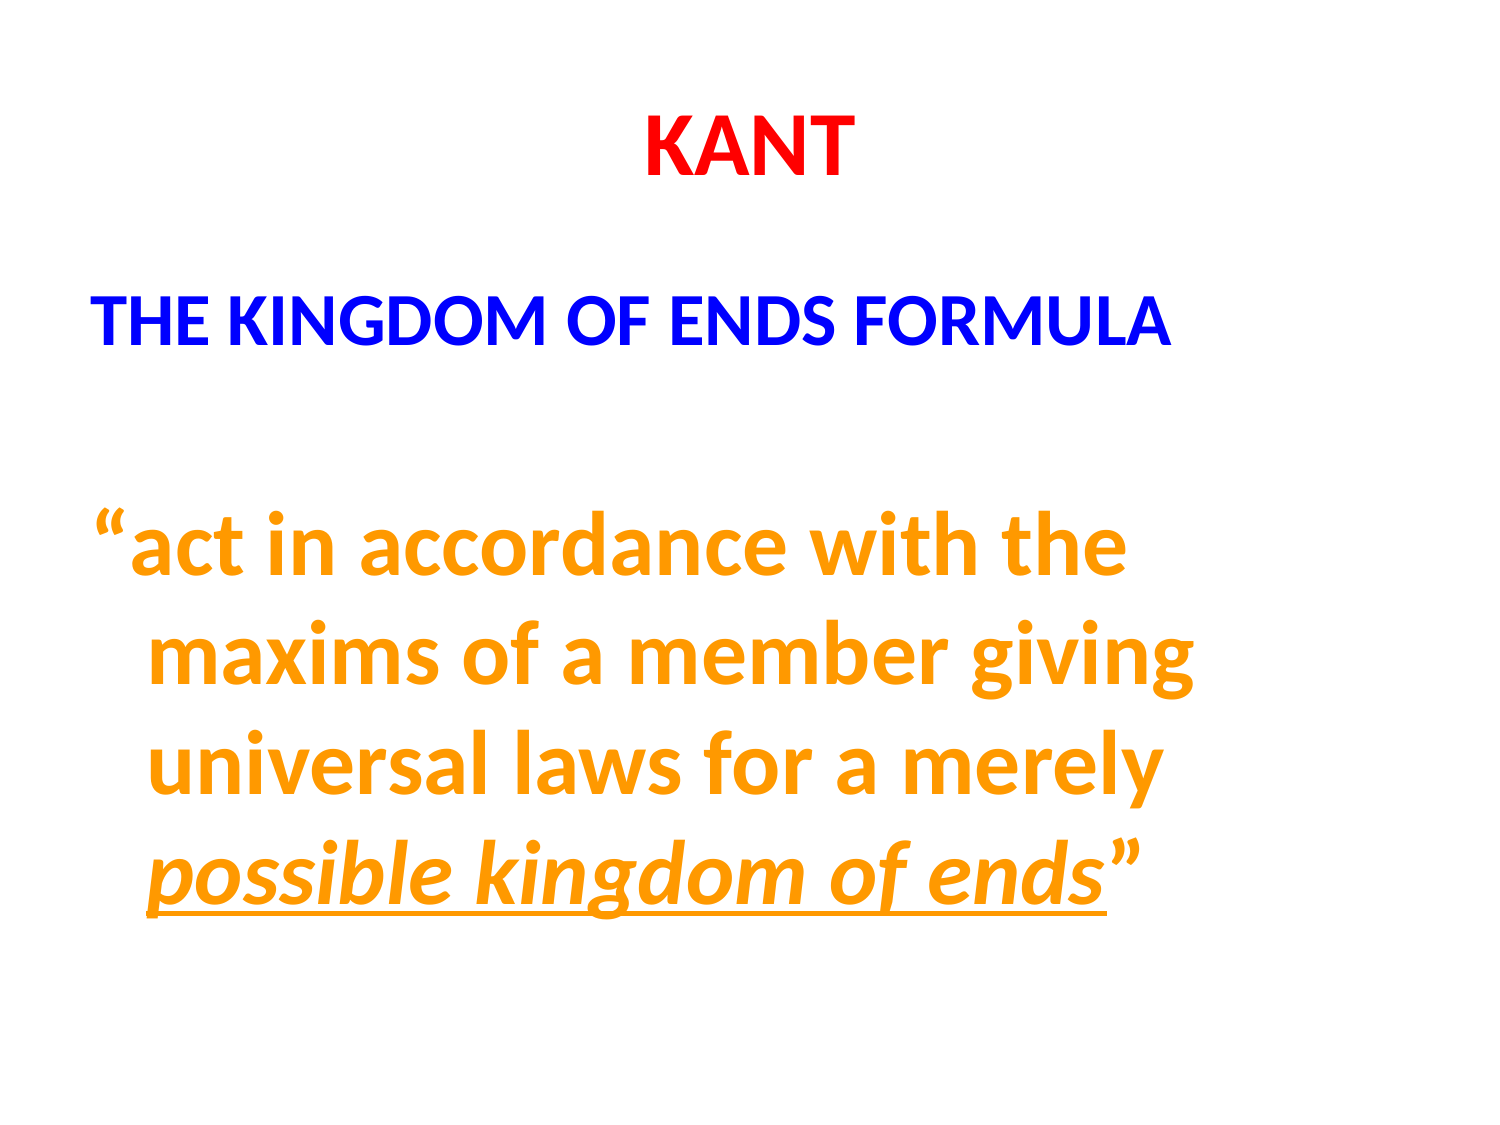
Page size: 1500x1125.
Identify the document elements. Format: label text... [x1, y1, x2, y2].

title KANT [75, 45, 1425, 233]
list THE KINGDOM OF ENDS FORMULA “act in accordance with the maxims of a member giving universal laws for a merely possible kingdom of ends” [75, 262, 1425, 1005]
